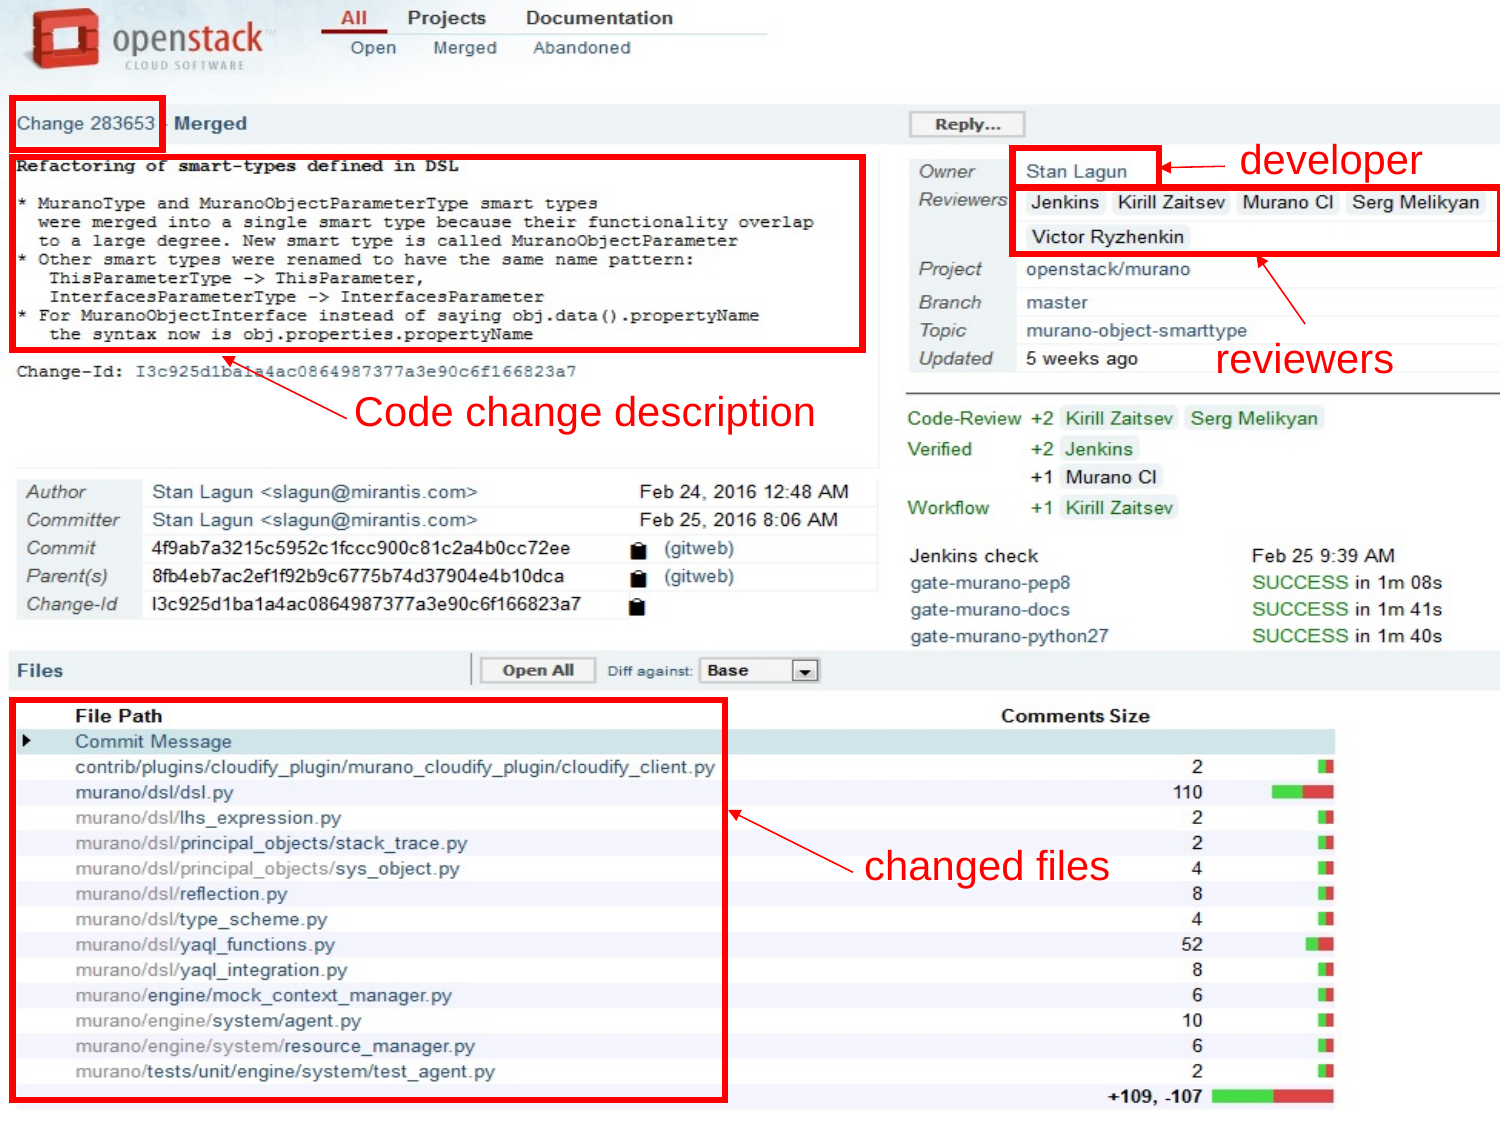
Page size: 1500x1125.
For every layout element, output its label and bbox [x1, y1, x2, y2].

text_box [1012, 125, 1463, 191]
text_box [12, 699, 1132, 1100]
list [0, 0, 1500, 1115]
text_box [1012, 187, 1500, 390]
text_box [12, 157, 863, 444]
